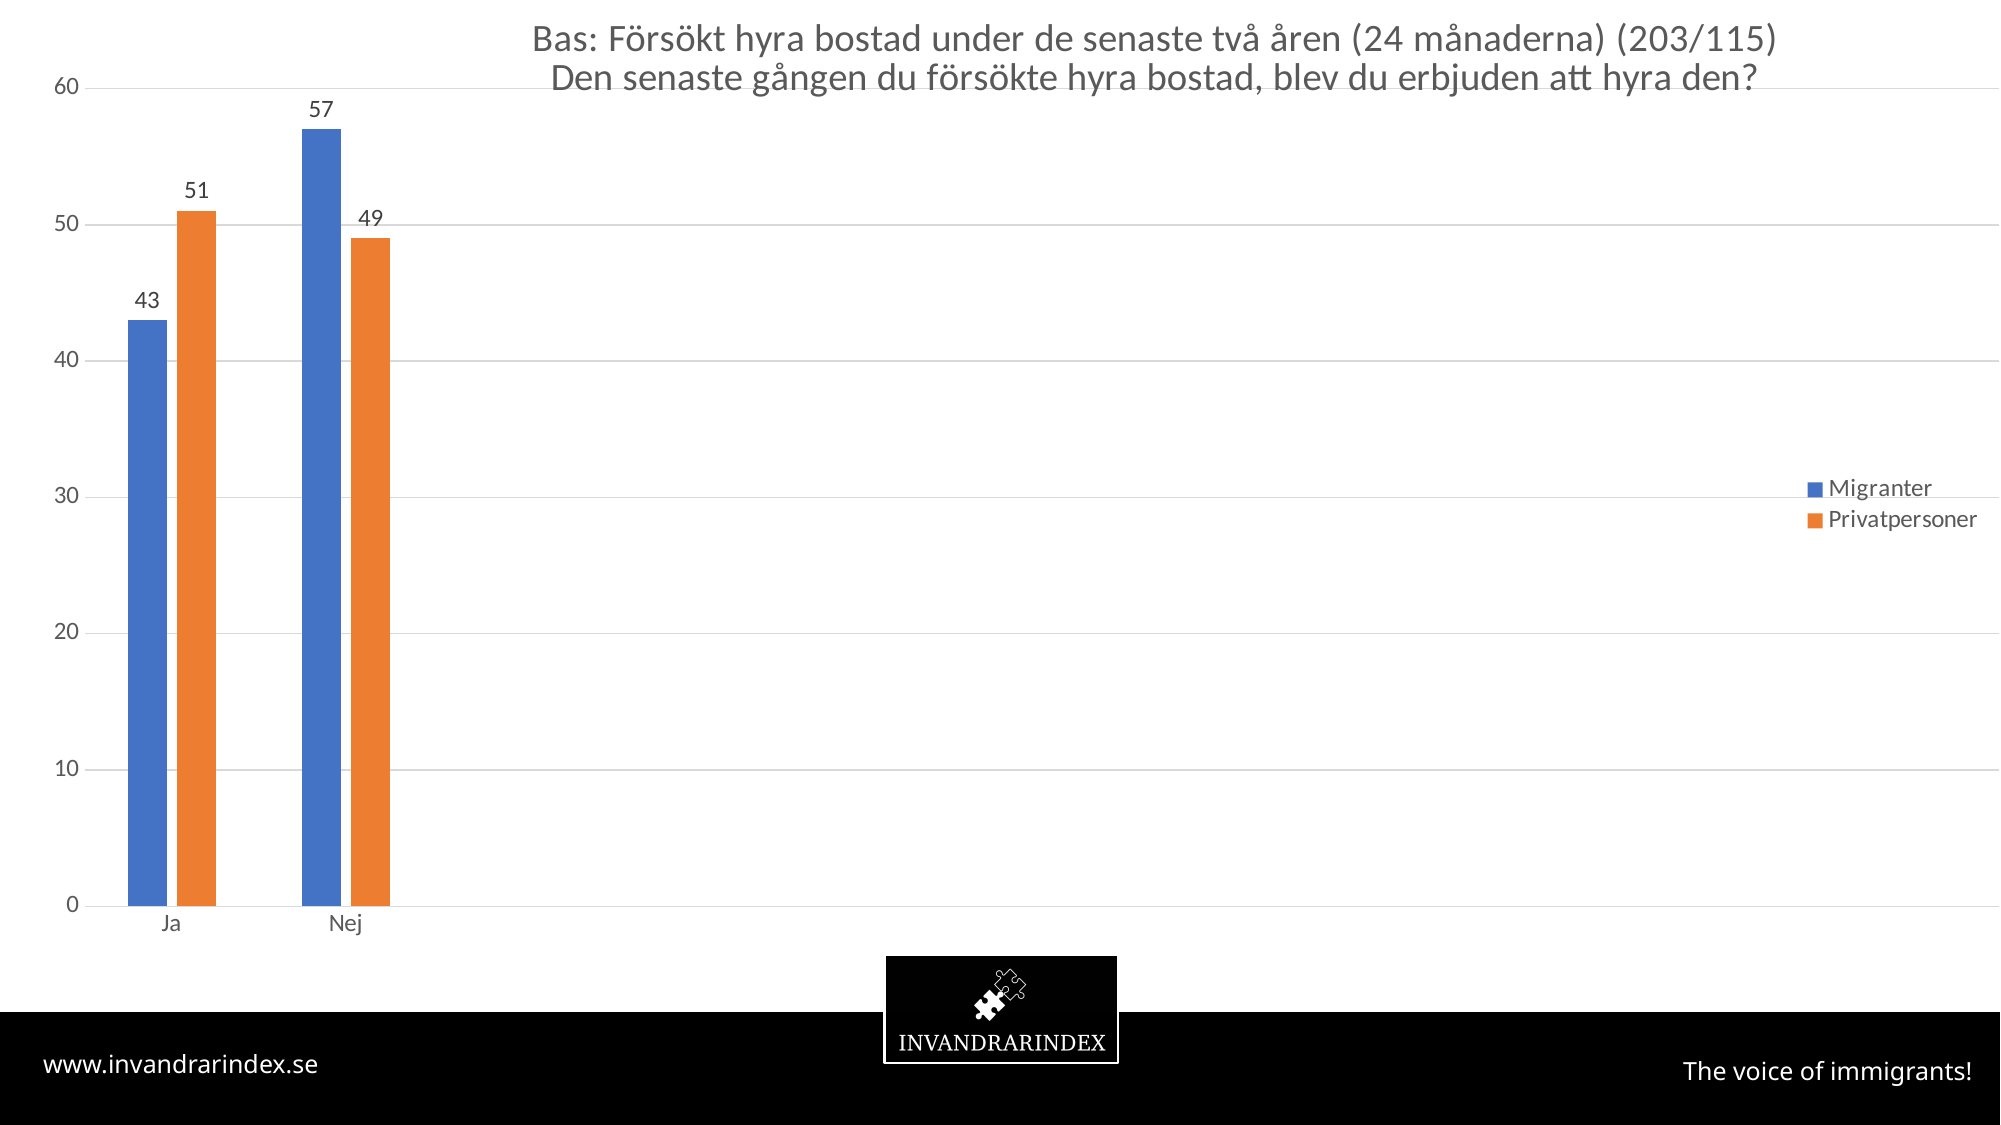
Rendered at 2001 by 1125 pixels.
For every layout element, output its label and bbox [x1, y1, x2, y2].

chart [0, 0, 2000, 1011]
picture [886, 1011, 1117, 1062]
